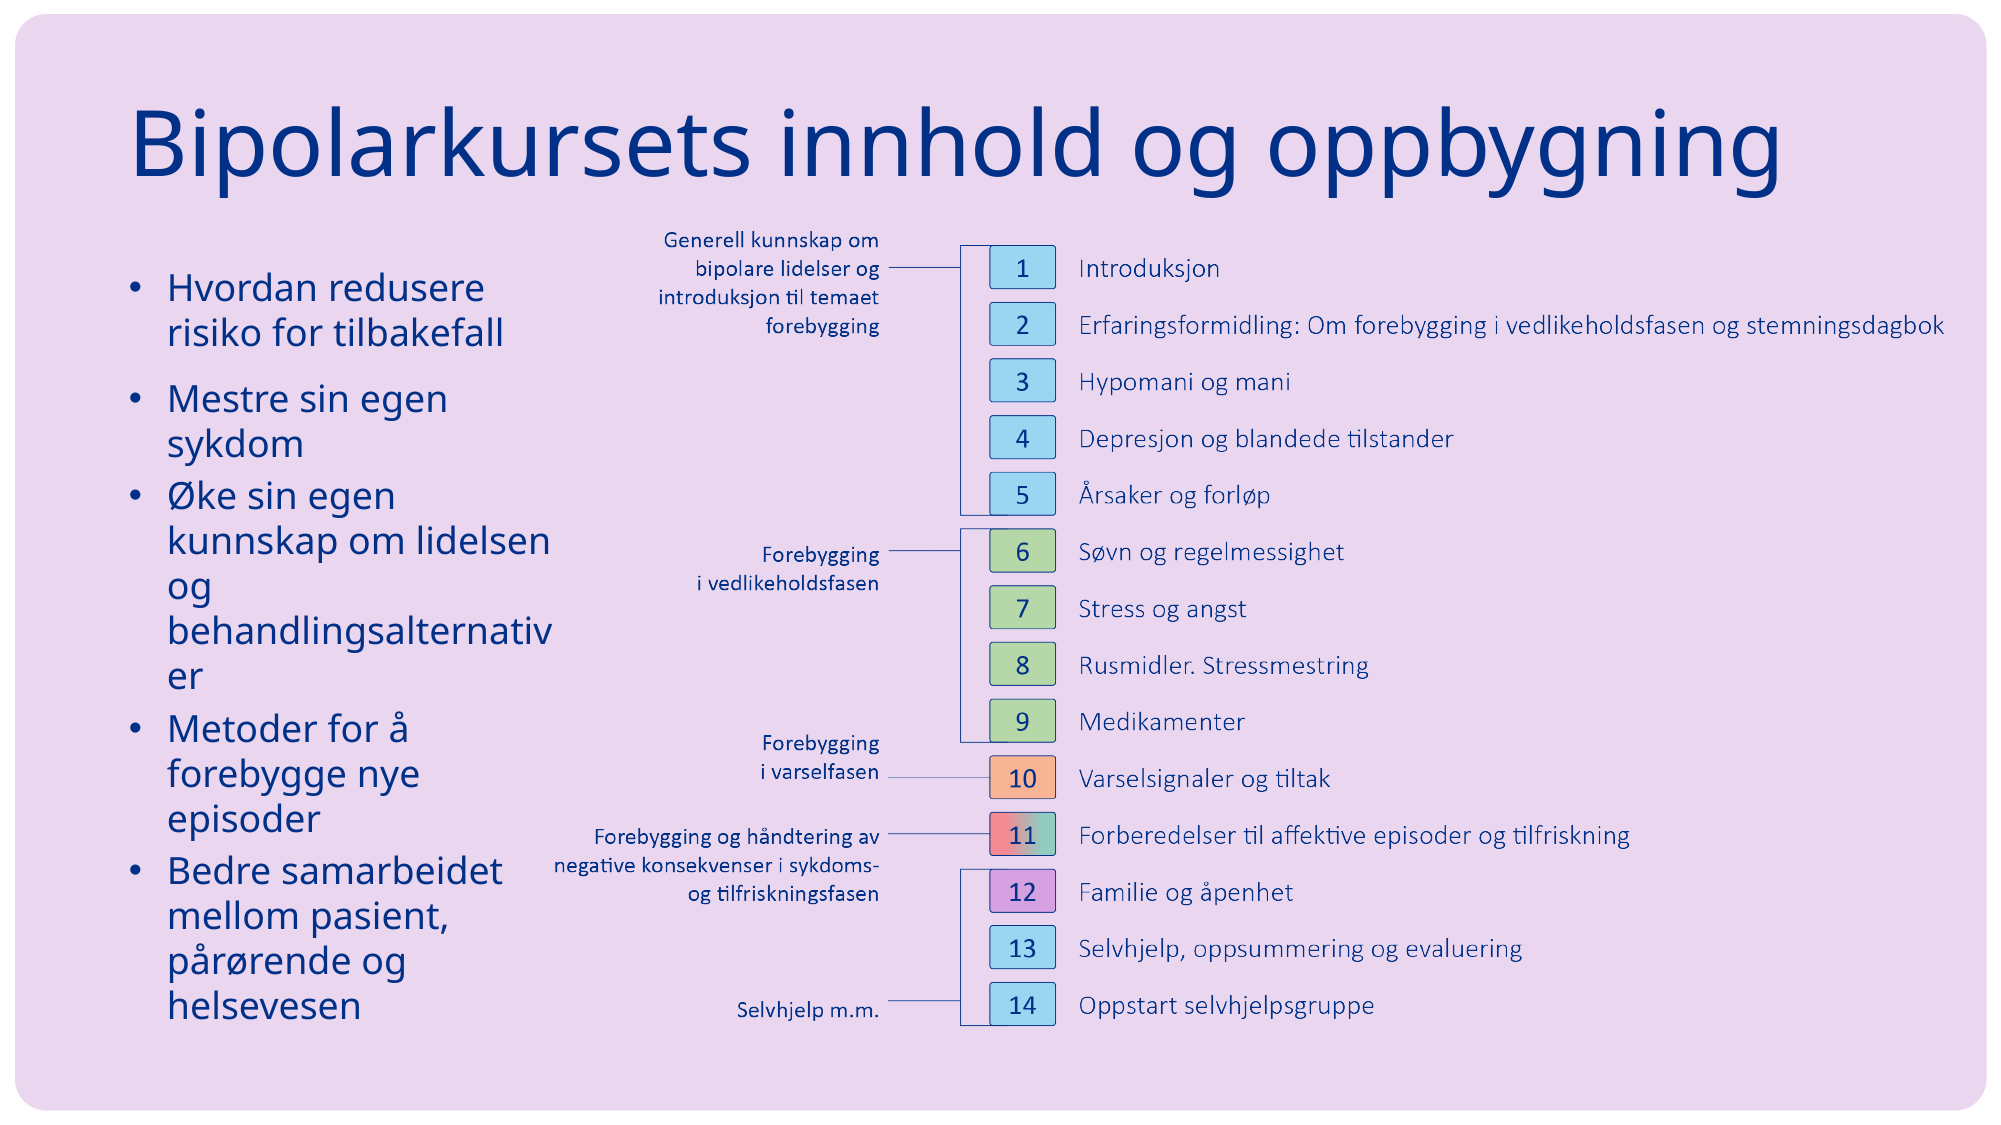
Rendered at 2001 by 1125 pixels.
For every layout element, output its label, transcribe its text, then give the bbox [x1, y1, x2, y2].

list Hvordan redusere risiko for tilbakefall Mestre sin egen sykdom Øke sin egen kunnskap om lidelsen og behandlingsalternativer Metoder for å forebygge nye episoder Bedre samarbeidet mellom pasient, pårørende og helsevesen [114, 222, 314, 1035]
title Bipolarkursets innhold og oppbygning [114, 90, 314, 206]
picture [0, 0, 2001, 1125]
